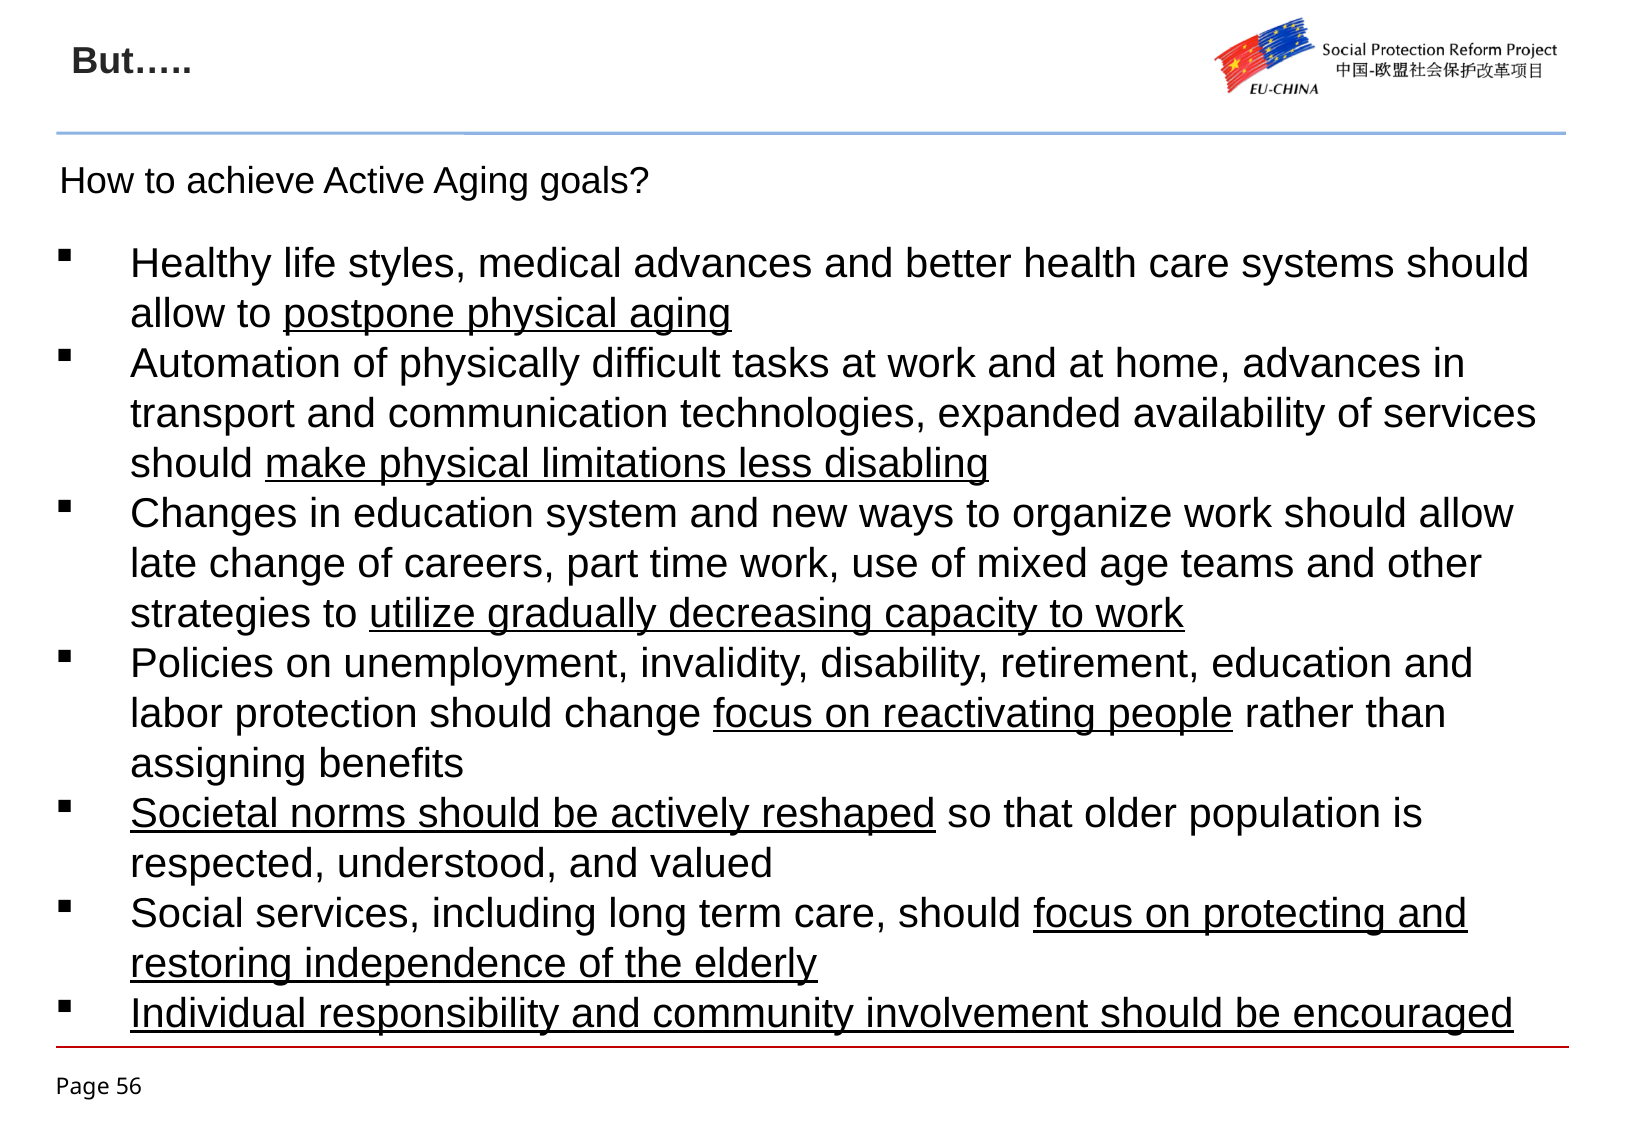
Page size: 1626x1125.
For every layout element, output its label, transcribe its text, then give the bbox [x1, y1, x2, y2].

text_box But….. [56, 28, 1191, 136]
text_box How to achieve Active Aging goals? [44, 148, 1581, 209]
picture [1206, 10, 1567, 99]
list Healthy life styles, medical advances and better health care systems should allow to postpone physical aging Automation of physically difficult tasks at work and at home, advances in transport and communication technologies, expanded availability of services should make physical limitations less disabling Changes in education system and new ways to organize work should allow late change of careers, part time work, use of mixed age teams and other strategies to utilize gradually decreasing capacity to work Policies on unemployment, invalidity, disability, retirement, education and labor protection should change focus on reactivating people rather than assigning benefits Societal norms should be actively reshaped so that older population is respected, understood, and valued Social services, including long term care, should focus on protecting and restoring independence of the elderly Individual responsibility and community involvement should be encouraged [40, 278, 1557, 1024]
